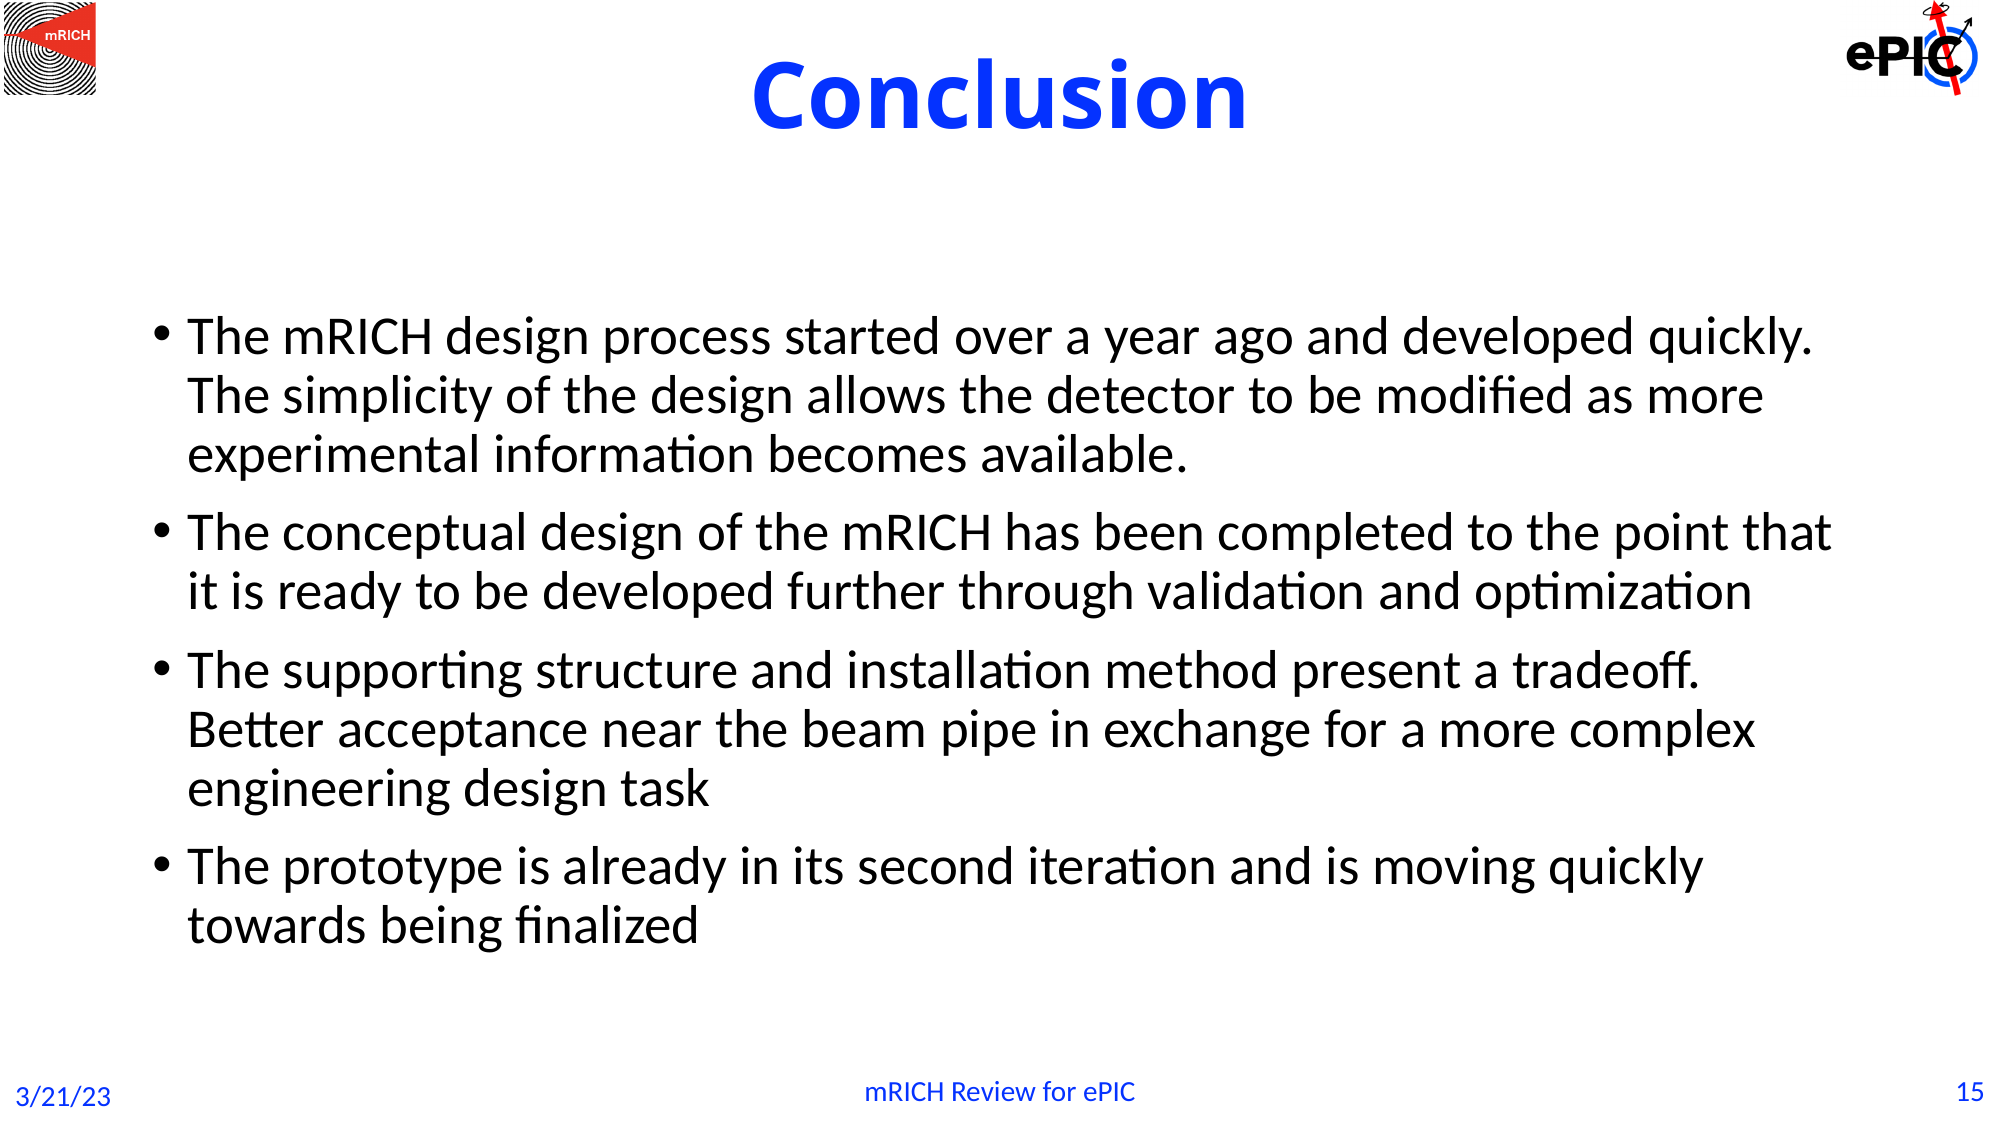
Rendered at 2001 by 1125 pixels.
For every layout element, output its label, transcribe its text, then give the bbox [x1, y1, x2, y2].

title Conclusion [137, 22, 1863, 175]
footer mRICH Review for ePIC [662, 1060, 1338, 1121]
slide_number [0, 1065, 450, 1125]
picture [0, 0, 99, 98]
picture [1840, 0, 1979, 97]
list The mRICH design process started over a year ago and developed quickly. The simplicity of the design allows the detector to be modified as more experimental information becomes available. The conceptual design of the mRICH has been completed to the point that it is ready to be developed further through validation and optimization The supporting structure and installation method present a tradeoff. Better acceptance near the beam pipe in exchange for a more complex engineering design task The prototype is already in its second iteration and is moving quickly towards being finalized [137, 299, 1863, 1014]
slide_number 15 [1550, 1060, 2000, 1121]
